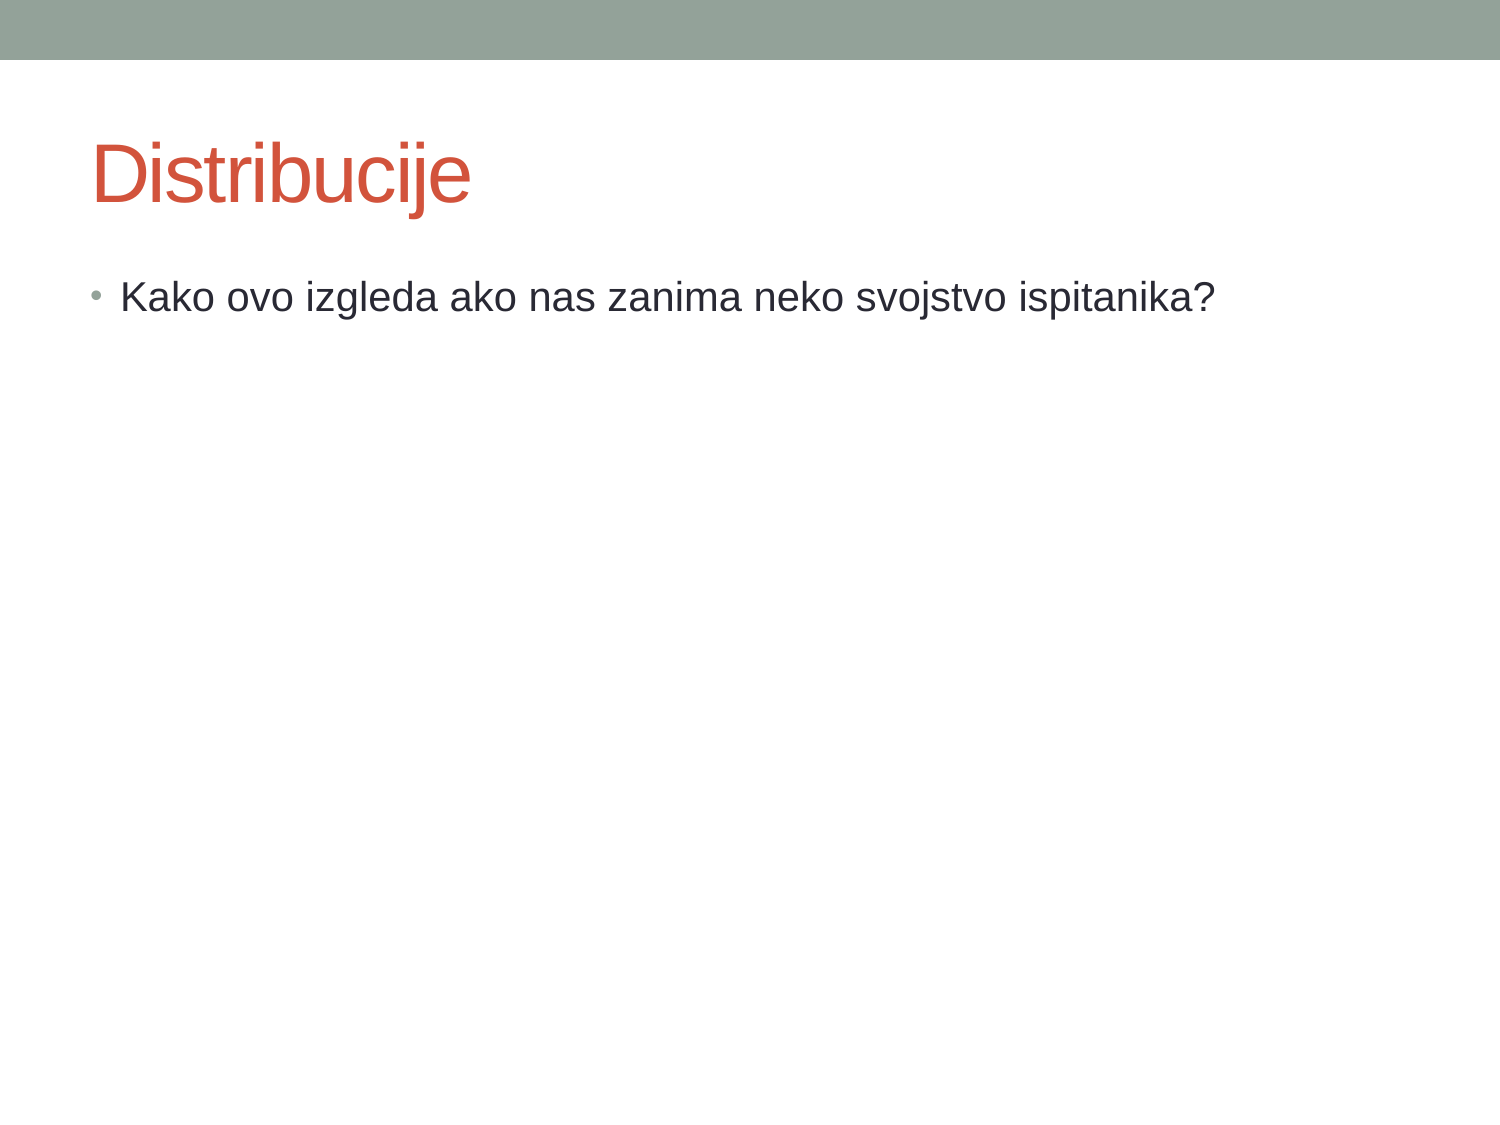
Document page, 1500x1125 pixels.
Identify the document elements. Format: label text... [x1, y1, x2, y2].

title Distribucije [75, 87, 1425, 250]
list Kako ovo izgleda ako nas zanima neko svojstvo ispitanika? [75, 262, 1425, 1063]
